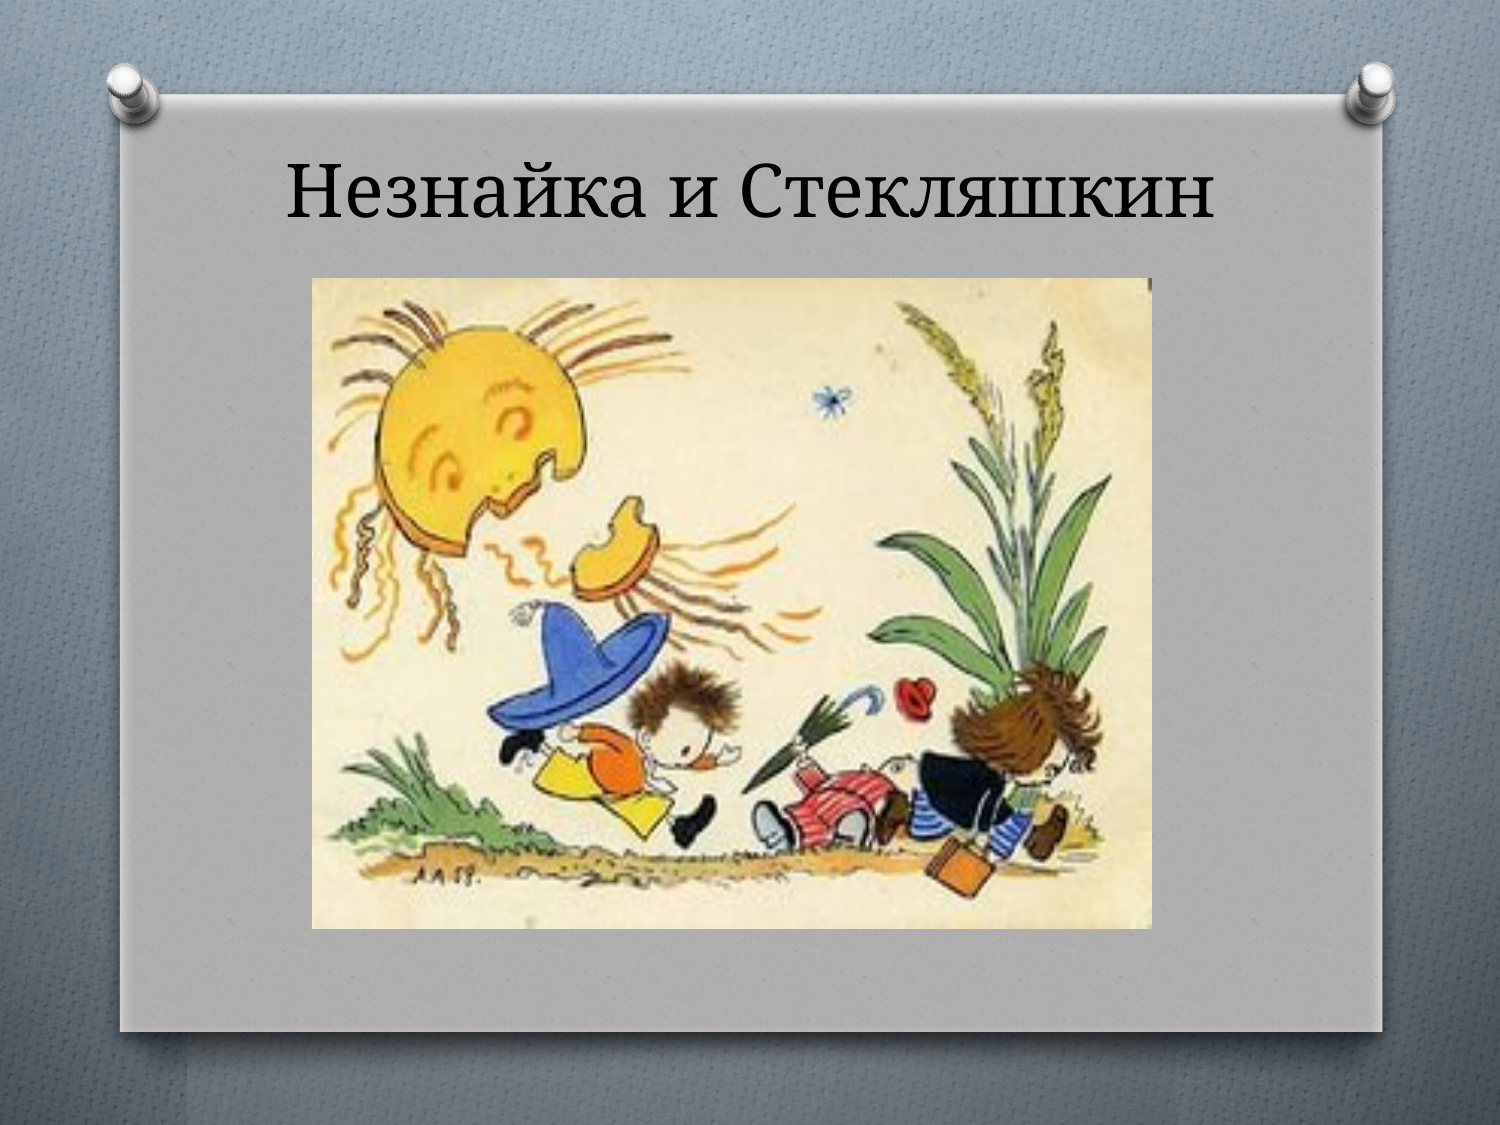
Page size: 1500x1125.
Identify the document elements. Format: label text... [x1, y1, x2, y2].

title Незнайка и Стекляшкин [179, 134, 1323, 332]
picture [75, 29, 198, 153]
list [312, 278, 1152, 929]
picture [1317, 35, 1439, 156]
